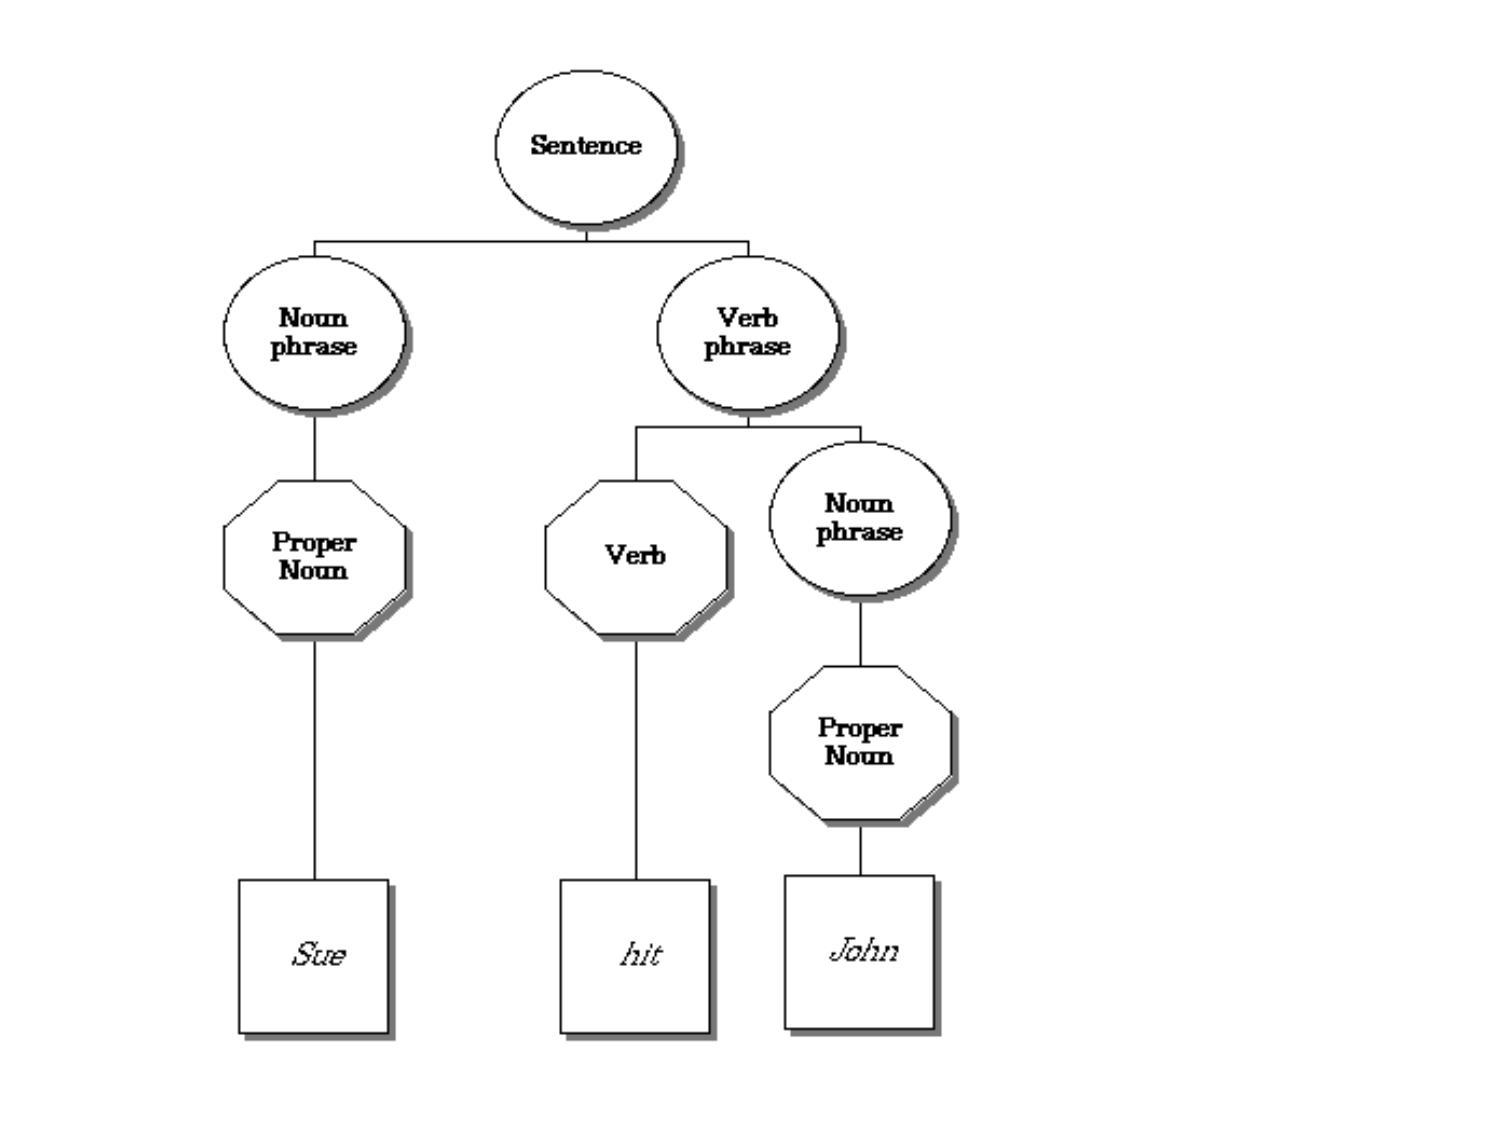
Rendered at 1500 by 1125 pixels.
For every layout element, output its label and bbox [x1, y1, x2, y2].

text_box [215, 62, 969, 1051]
